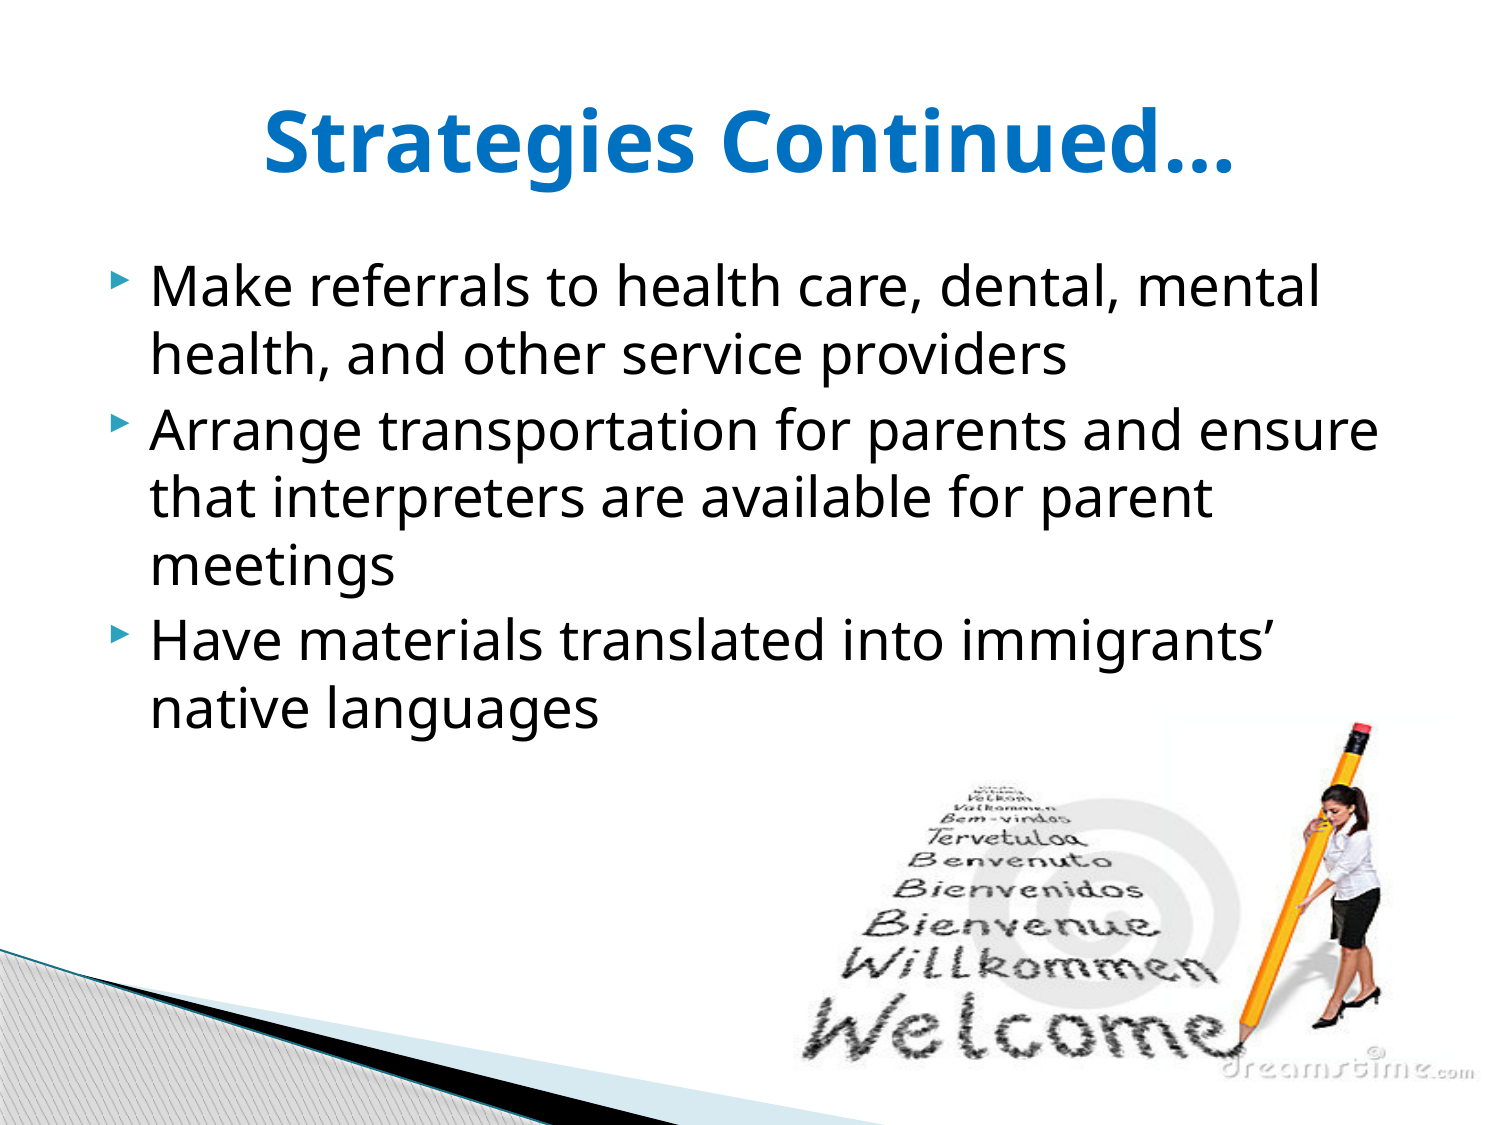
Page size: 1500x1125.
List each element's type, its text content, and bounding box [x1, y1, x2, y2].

title Strategies Continued… [75, 45, 1425, 233]
picture [749, 699, 1481, 1086]
list Make referrals to health care, dental, mental health, and other service providers Arrange transportation for parents and ensure that interpreters are available for parent meetings Have materials translated into immigrants’ native languages [75, 243, 1425, 986]
